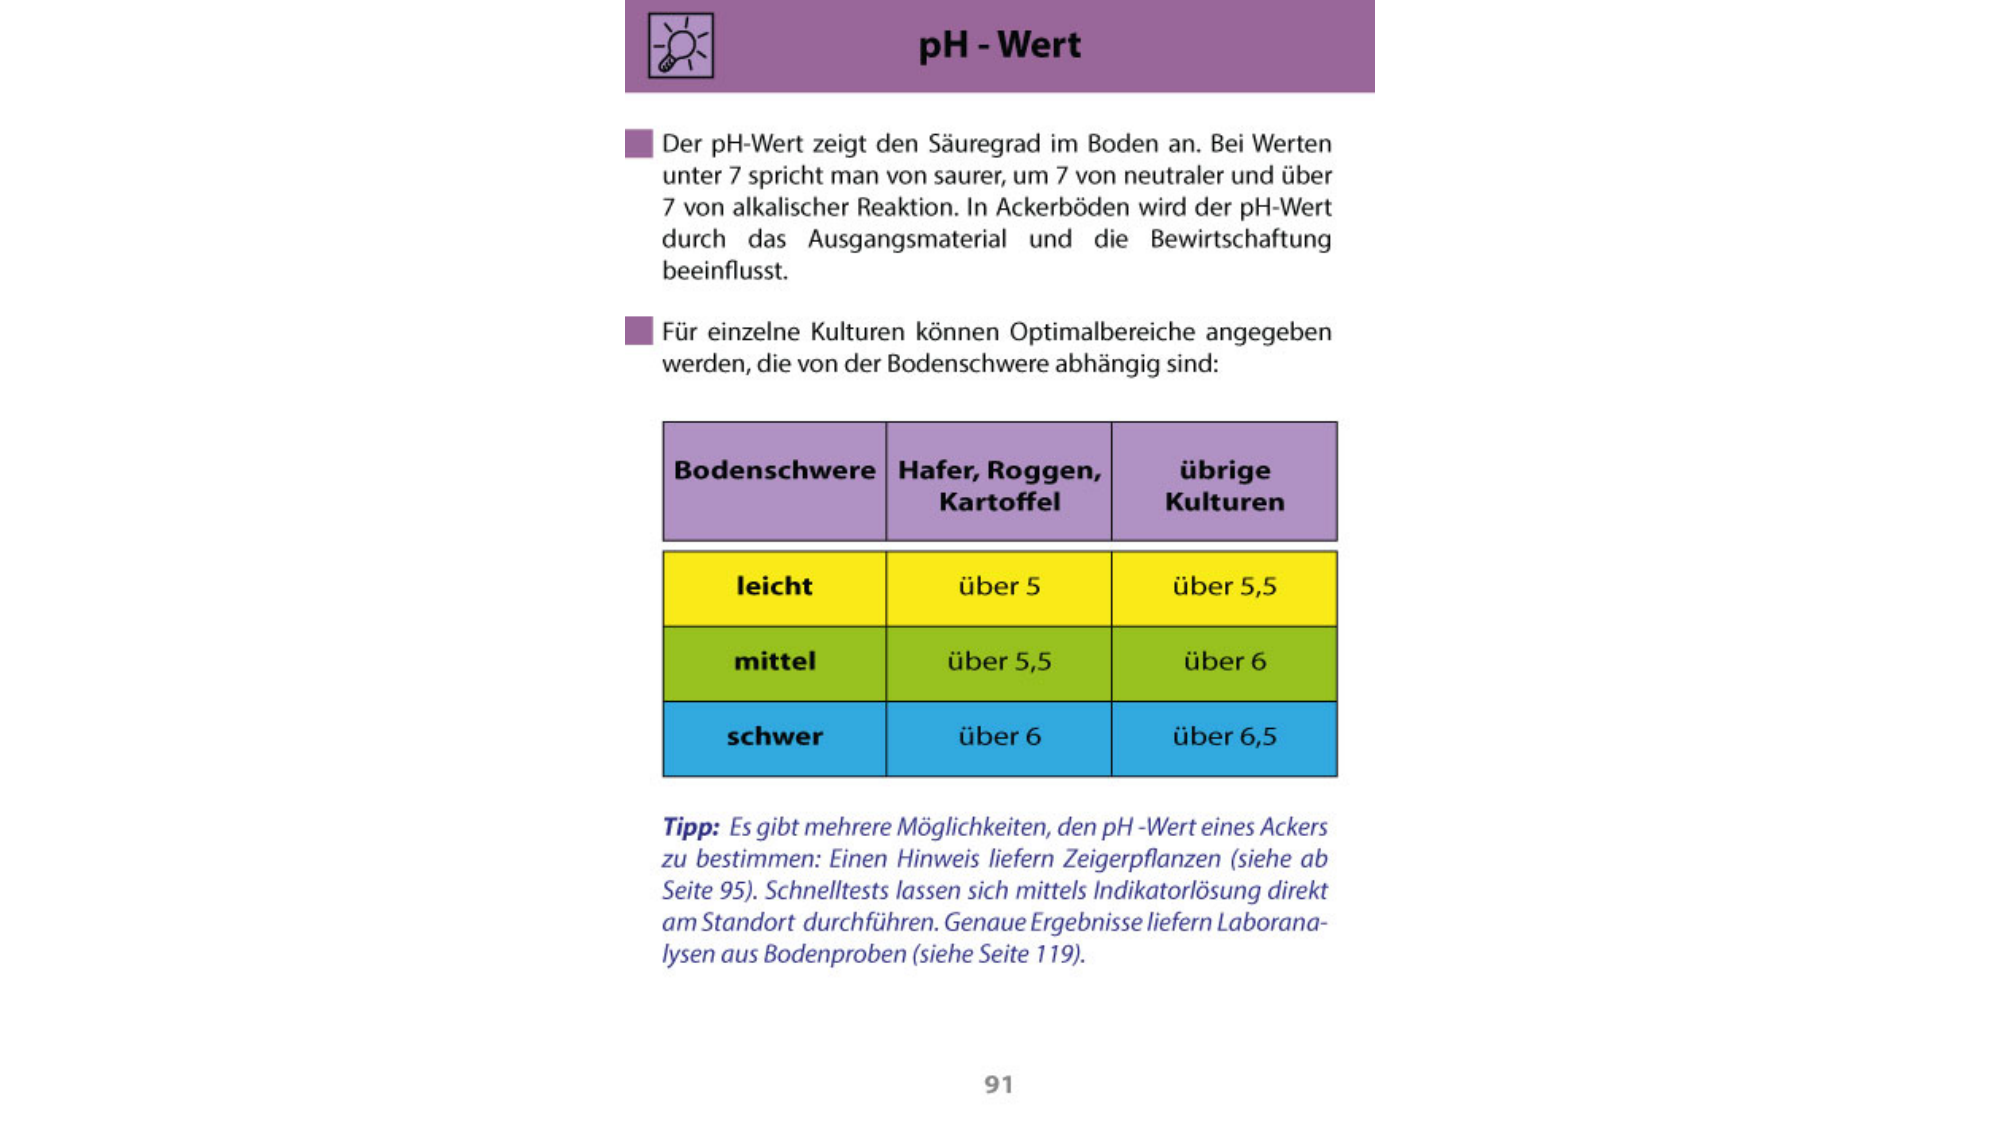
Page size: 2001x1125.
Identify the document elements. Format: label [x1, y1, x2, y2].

picture [625, 0, 1375, 1125]
